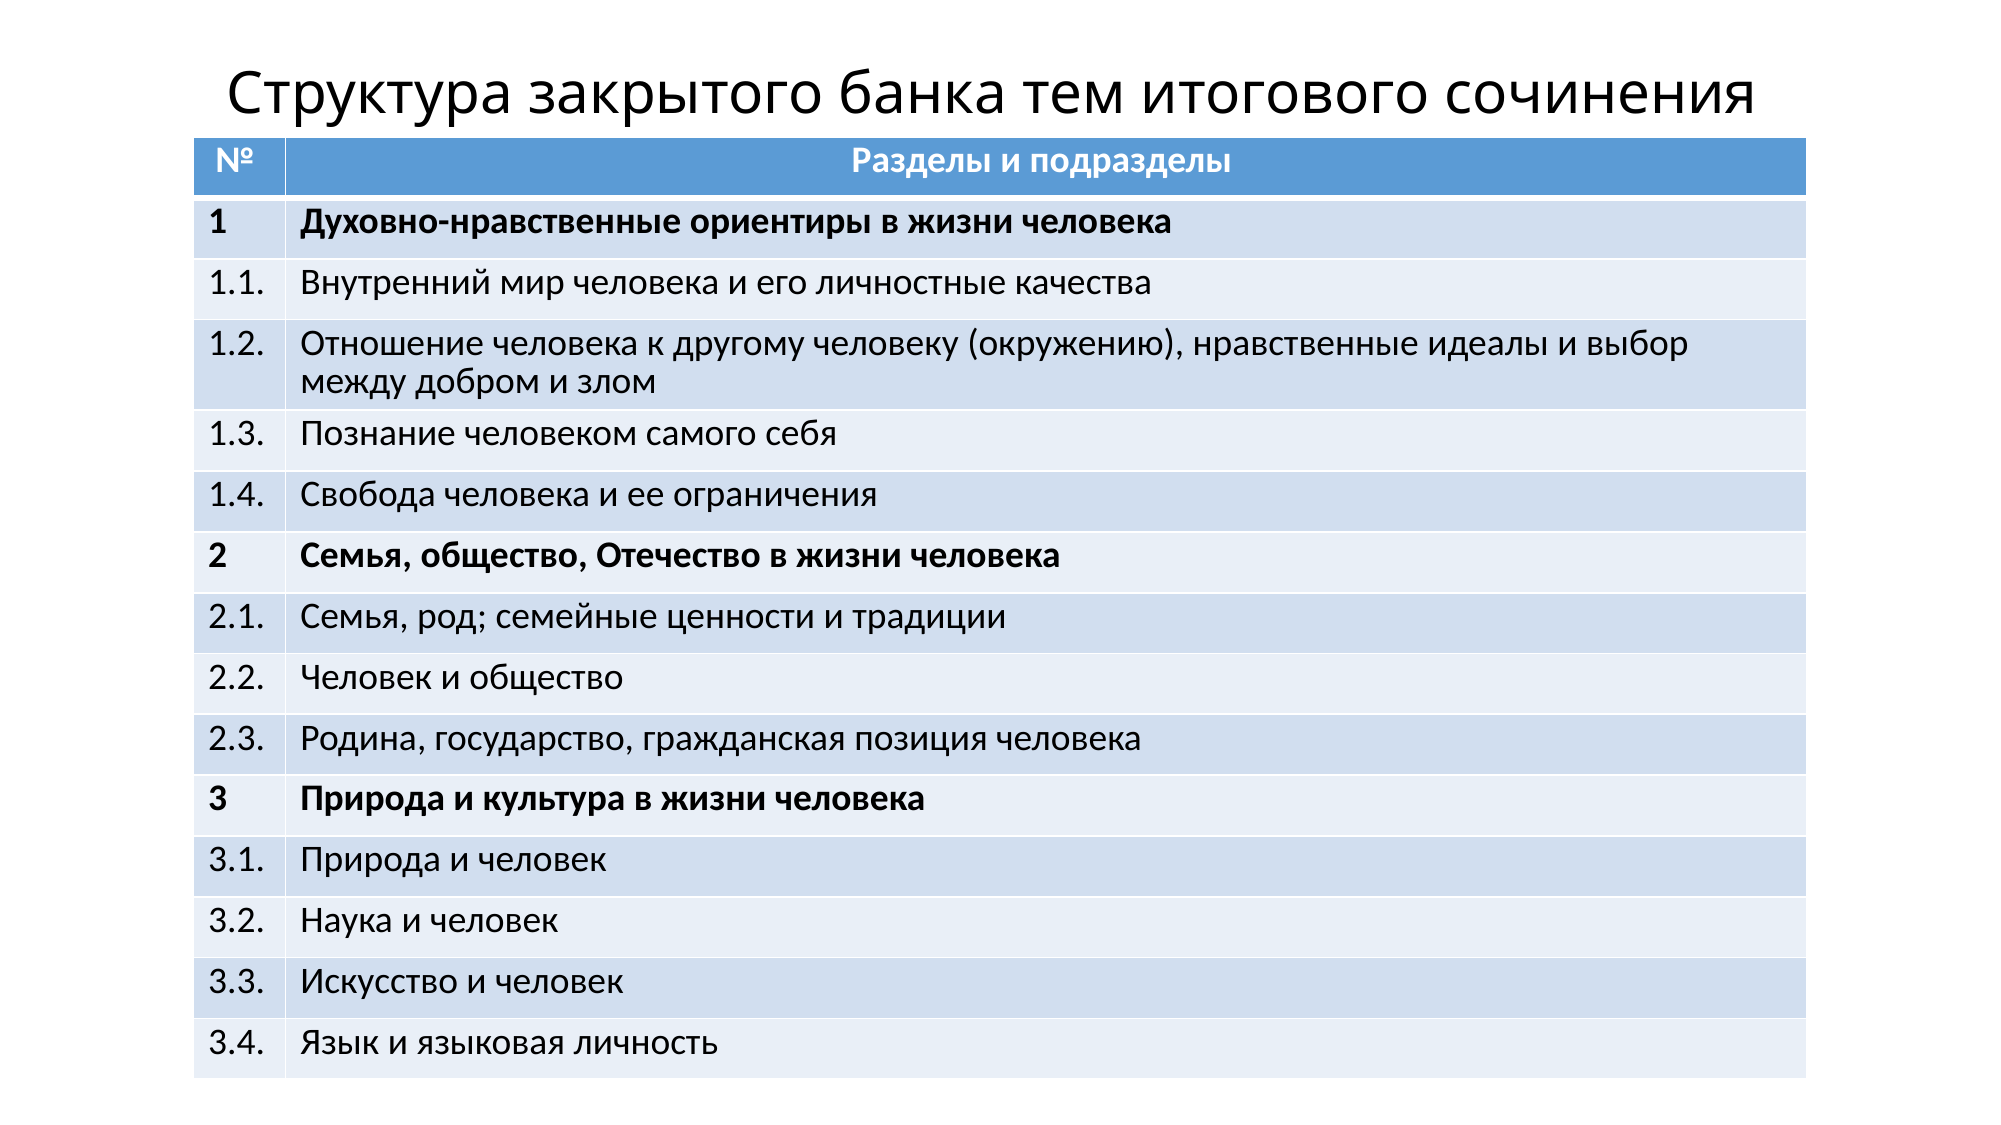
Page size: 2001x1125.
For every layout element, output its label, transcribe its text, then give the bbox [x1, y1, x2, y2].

table_cell Свобода человека и ее ограничения [286, 472, 1806, 531]
table_cell Искусство и человек [286, 958, 1806, 1018]
table_cell 1.4. [194, 472, 285, 531]
table_cell Человек и общество [286, 654, 1806, 713]
table_cell Наука и человек [286, 898, 1806, 957]
table_cell 3 [194, 776, 285, 835]
table_cell Семья, род; семейные ценности и традиции [286, 594, 1806, 653]
table_cell 3.3. [194, 958, 285, 1018]
table_cell Природа и человек [286, 837, 1806, 896]
table_cell Природа и культура в жизни человека [286, 776, 1806, 835]
table_cell 2 [194, 533, 285, 592]
table_cell Семья, общество, Отечество в жизни человека [286, 533, 1806, 592]
table_cell 2.1. [194, 594, 285, 653]
table_cell Внутренний мир человека и его личностные качества [286, 260, 1806, 319]
table_cell Родина, государство, гражданская позиция человека [286, 715, 1806, 774]
table_cell 2.2. [194, 654, 285, 713]
table_header № [194, 138, 285, 195]
title Структура закрытого банка тем итогового сочинения [137, 59, 1863, 129]
table_cell Отношение человека к другому человеку (окружению), нравственные идеалы и выбор между добром и злом [286, 320, 1806, 409]
table_cell 1.2. [194, 320, 285, 409]
table_cell 2.3. [194, 715, 285, 774]
table_cell 1 [194, 201, 285, 258]
table_cell 3.4. [194, 1019, 285, 1078]
table_cell Язык и языковая личность [286, 1019, 1806, 1078]
table_header Разделы и подразделы [286, 138, 1806, 195]
table_cell 1.3. [194, 411, 285, 470]
table_cell 3.1. [194, 837, 285, 896]
table_cell 1.1. [194, 260, 285, 319]
table_cell 3.2. [194, 898, 285, 957]
table_cell Познание человеком самого себя [286, 411, 1806, 470]
table_cell Духовно-нравственные ориентиры в жизни человека [286, 201, 1806, 258]
